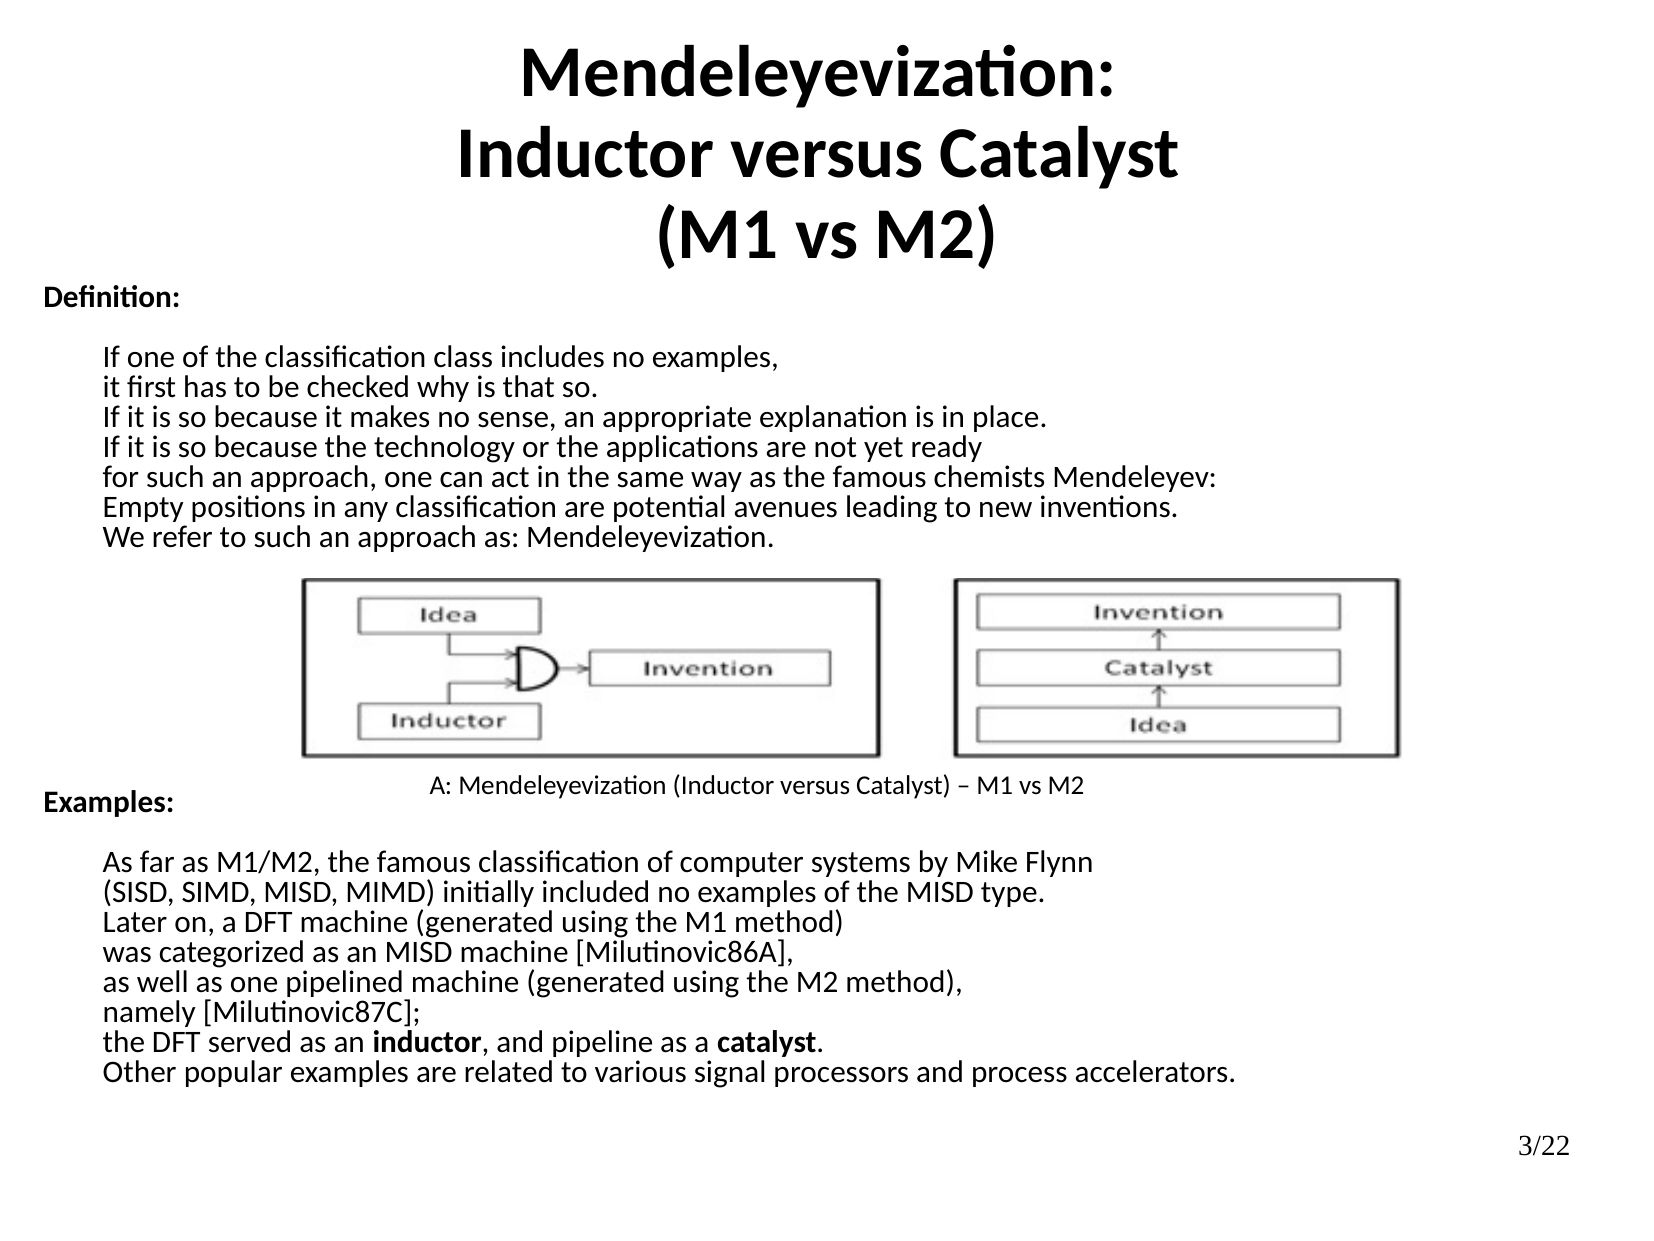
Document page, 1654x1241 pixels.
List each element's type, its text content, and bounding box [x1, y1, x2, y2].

text_box Definition: If one of the classification class includes no examples, it first has to be checked why is that so. If it is so because it makes no sense, an appropriate explanation is in place. If it is so because the technology or the applications are not yet ready for such an approach, one can act in the same way as the famous chemists Mendeleyev: Empty positions in any classification are potential avenues leading to new inventions. We refer to such an approach as: Mendeleyevization. Examples: As far as M1/M2, the famous classification of computer systems by Mike Flynn (SISD, SIMD, MISD, MIMD) initially included no examples of the MISD type. Later on, a DFT machine (generated using the M1 method) was categorized as an MISD machine [Milutinovic86A], as well as one pipelined machine (generated using the M2 method), namely [Milutinovic87C]; the DFT served as an inductor, and pipeline as a catalyst. Other popular examples are related to various signal processors and process accelerators. [25, 275, 1613, 1185]
picture [300, 578, 1404, 762]
text_box A: Mendeleyevization (Inductor versus Catalyst) – M1 vs M2 [413, 770, 1282, 810]
slide_number 3/22 [1185, 1129, 1571, 1216]
text_box Mendeleyevization: Inductor versus Catalyst (M1 vs M2) [82, 12, 1571, 275]
